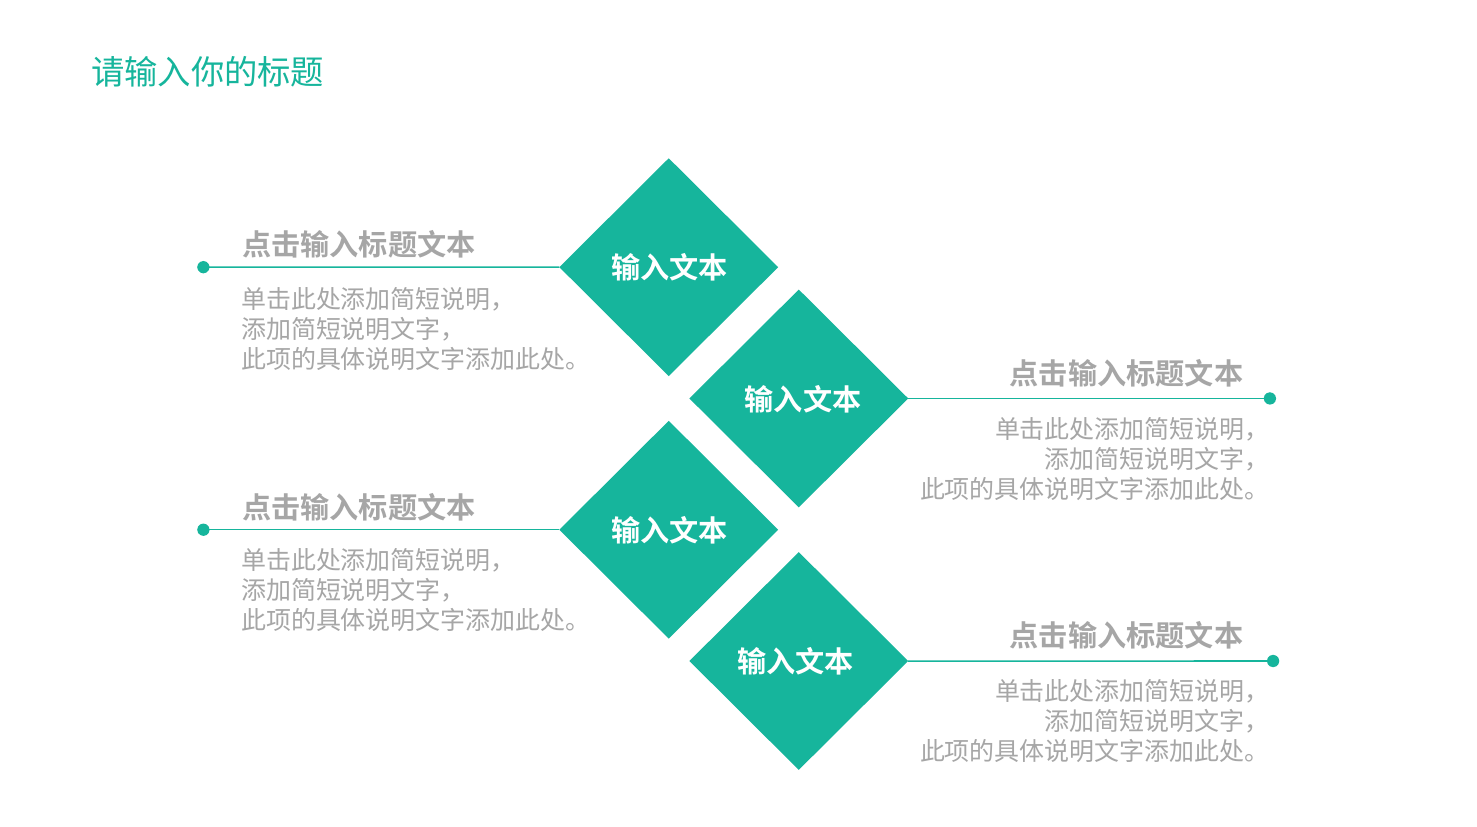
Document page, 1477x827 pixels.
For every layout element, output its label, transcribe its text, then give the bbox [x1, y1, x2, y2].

text_box 点击输入标题文本 [994, 609, 1259, 660]
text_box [559, 420, 779, 639]
text_box 点击输入标题文本 [227, 481, 492, 529]
text_box 单击此处添加简短说明， 添加简短说明文字， 此项的具体说明文字添加此处。 [913, 668, 1285, 773]
text_box 单击此处添加简短说明， 添加简短说明文字， 此项的具体说明文字添加此处。 [913, 406, 1285, 511]
text_box 点击输入标题文本 [227, 218, 492, 266]
text_box 单击此处添加简短说明， 添加简短说明文字， 此项的具体说明文字添加此处。 [226, 276, 556, 381]
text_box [689, 289, 909, 508]
text_box 点击输入标题文本 [994, 347, 1259, 397]
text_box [689, 551, 909, 771]
text_box 单击此处添加简短说明， 添加简短说明文字， 此项的具体说明文字添加此处。 [226, 538, 555, 642]
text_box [559, 158, 779, 377]
